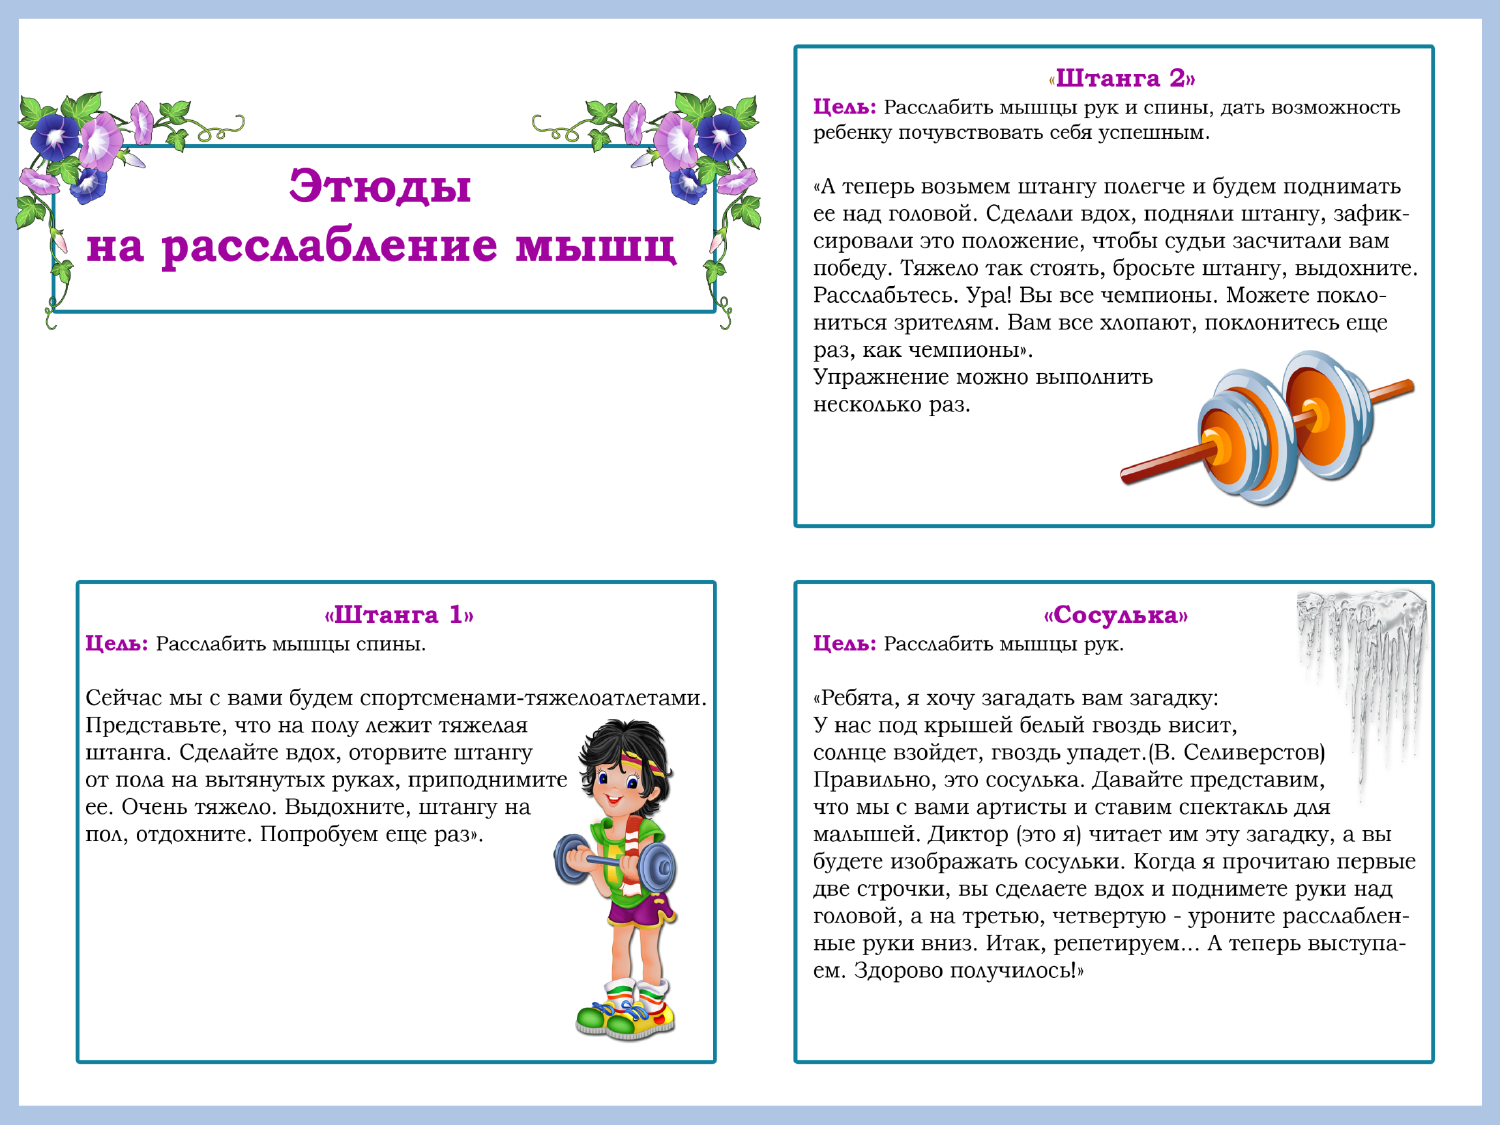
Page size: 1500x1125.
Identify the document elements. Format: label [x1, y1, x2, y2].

list [0, 0, 1500, 1125]
